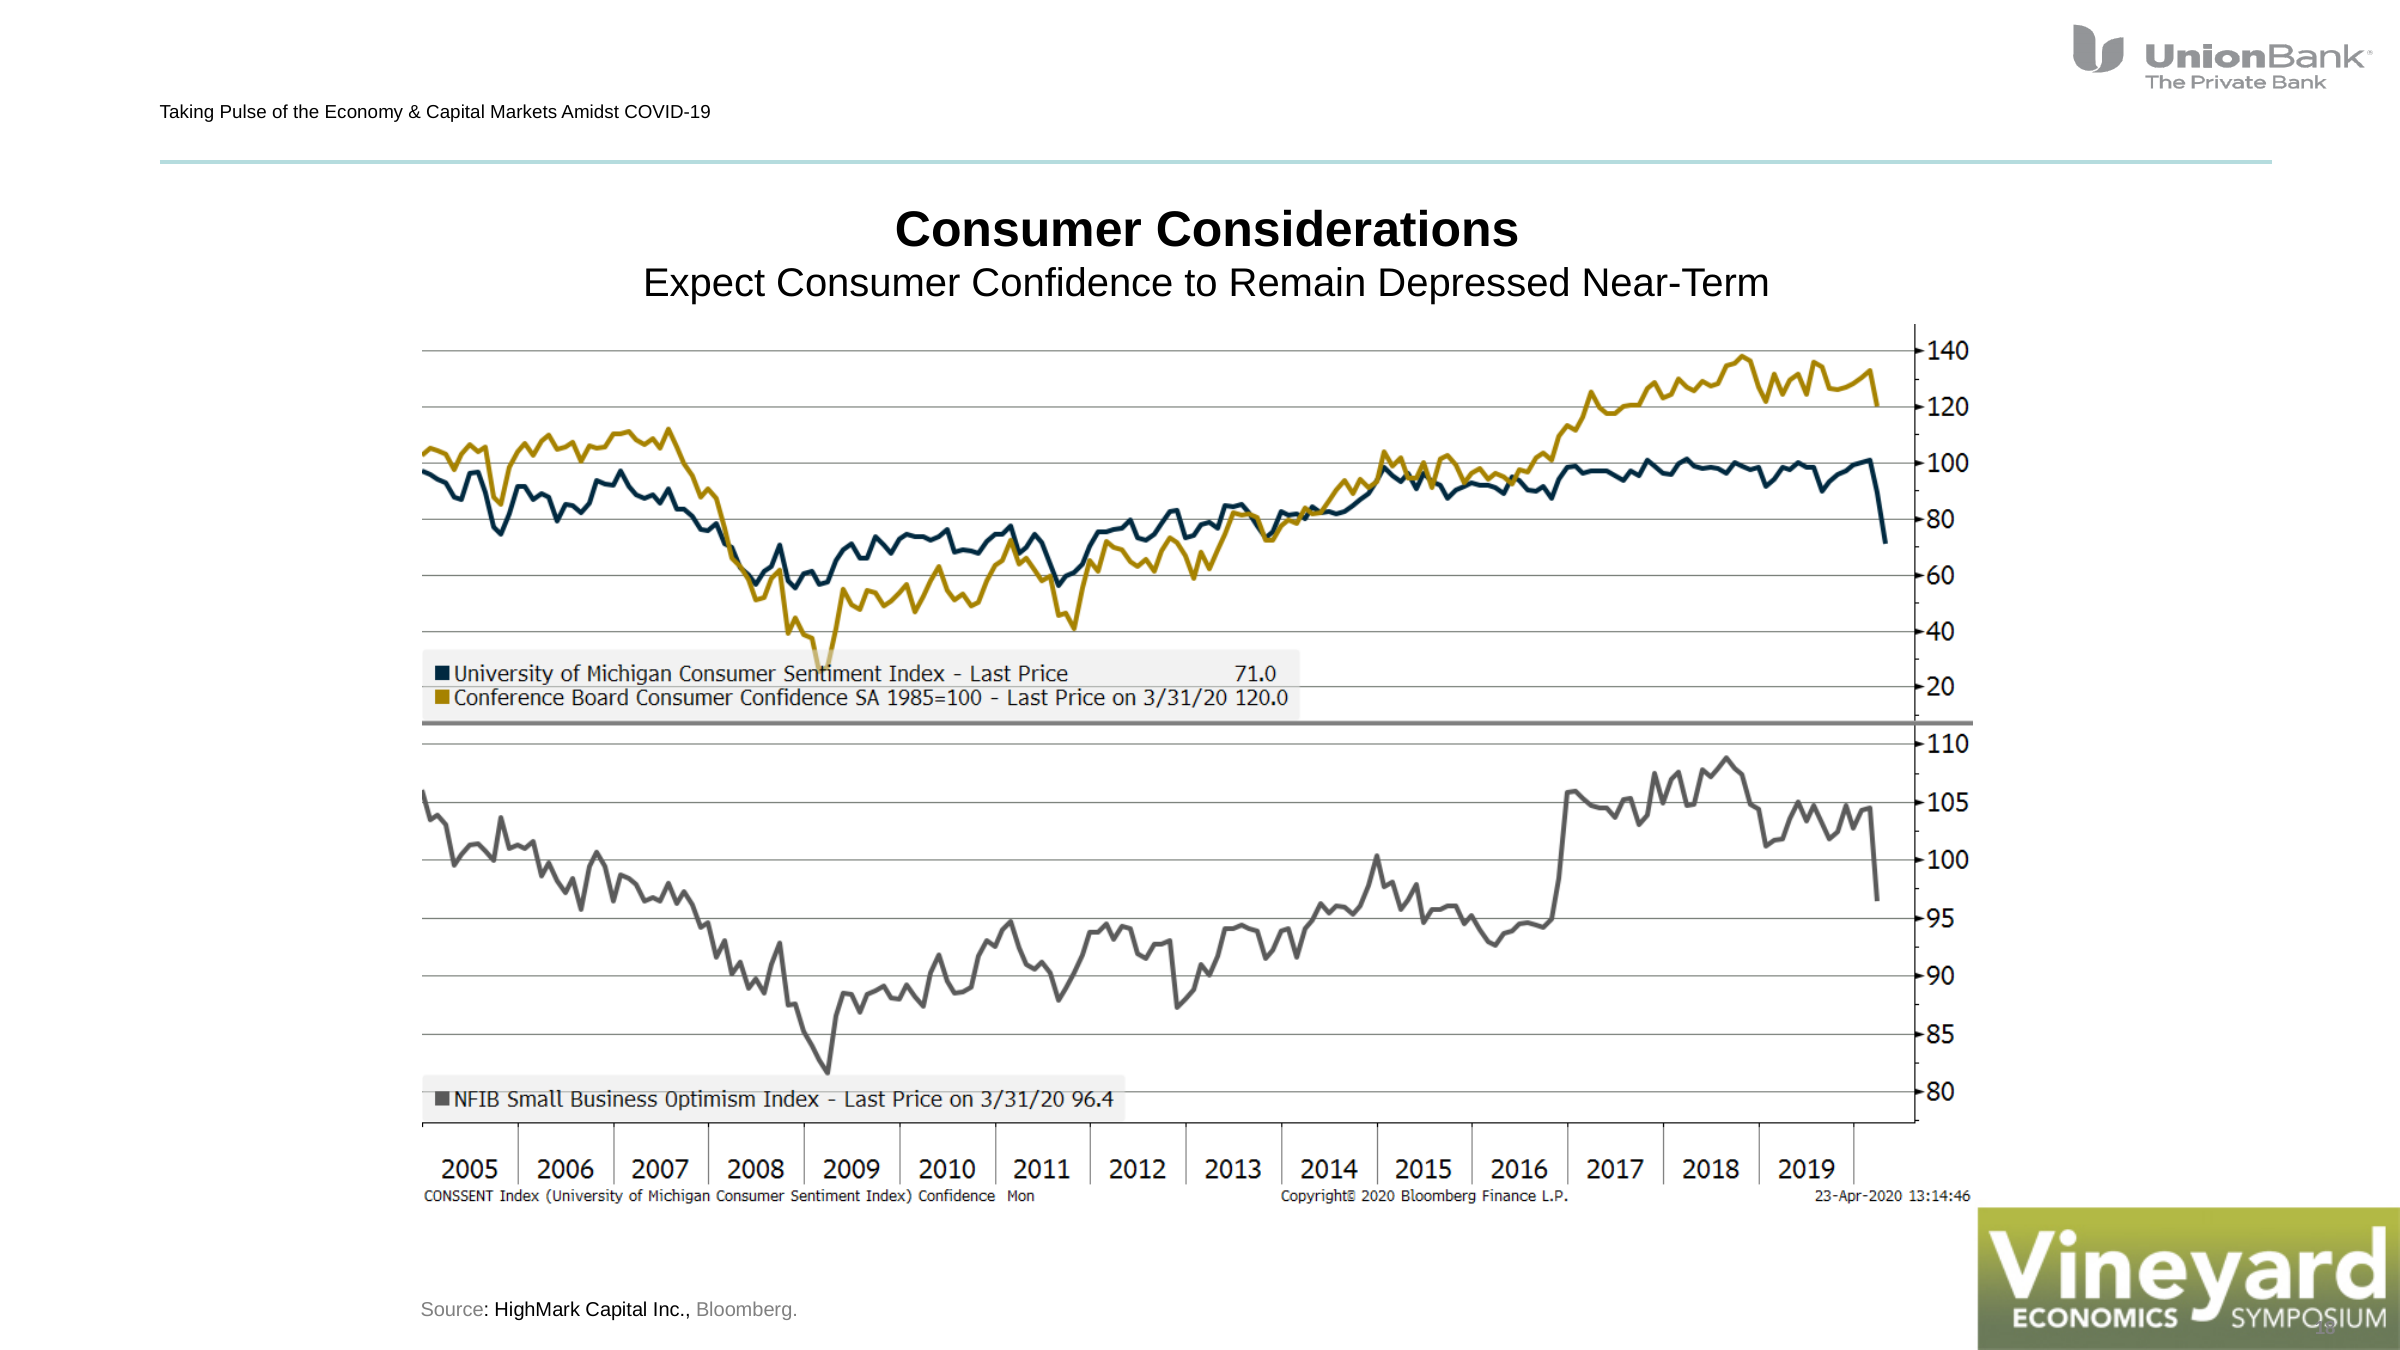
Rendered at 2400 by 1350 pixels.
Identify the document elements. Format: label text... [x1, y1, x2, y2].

list Taking Pulse of the Economy & Capital Markets Amidst COVID-19 [159, 84, 773, 162]
picture [0, 0, 2400, 1350]
text_box Source: HighMark Capital Inc., Bloomberg. [420, 1282, 1864, 1335]
title Consumer Considerations Expect Consumer Confidence to Remain Depressed Near-Term [394, 196, 2021, 296]
